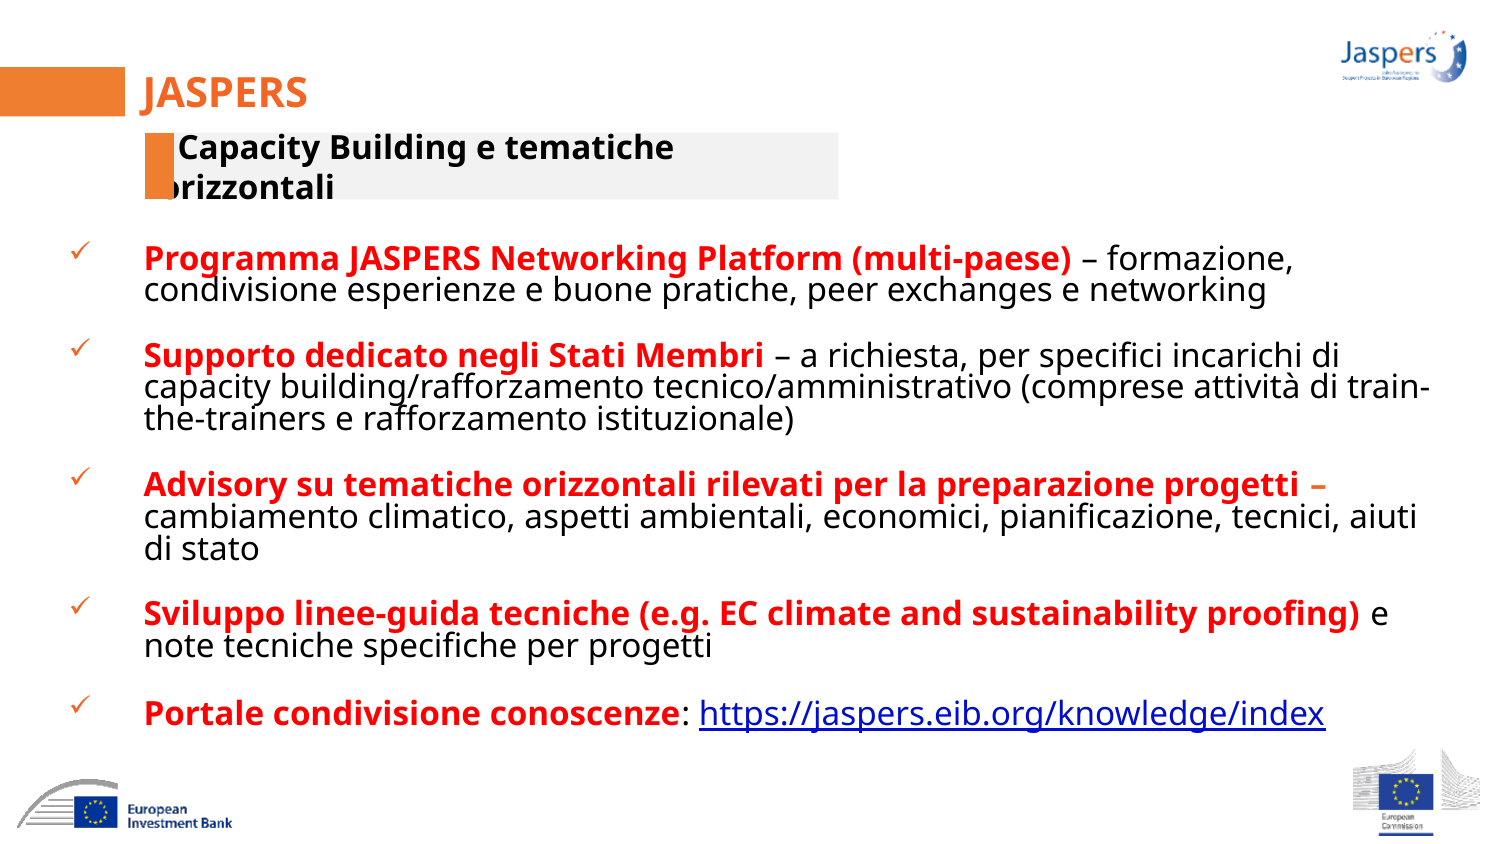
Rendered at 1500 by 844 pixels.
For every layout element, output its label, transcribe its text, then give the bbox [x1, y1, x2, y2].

text_box [0, 67, 125, 117]
text_box JASPERS [127, 51, 936, 133]
text_box Programma JASPERS Networking Platform (multi-paese) – formazione, condivisione esperienze e buone pratiche, peer exchanges e networking Supporto dedicato negli Stati Membri – a richiesta, per specifici incarichi di capacity building/rafforzamento tecnico/amministrativo (comprese attività di train-the-trainers e rafforzamento istituzionale) Advisory su tematiche orizzontali rilevati per la preparazione progetti – cambiamento climatico, aspetti ambientali, economici, pianificazione, tecnici, aiuti di stato Sviluppo linee-guida tecniche (e.g. EC climate and sustainability proofing) e note tecniche specifiche per progetti Portale condivisione conoscenze: https://jaspers.eib.org/knowledge/index [53, 236, 1463, 748]
picture [1353, 748, 1480, 836]
picture [0, 763, 285, 844]
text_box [144, 132, 839, 200]
picture [1341, 30, 1468, 83]
